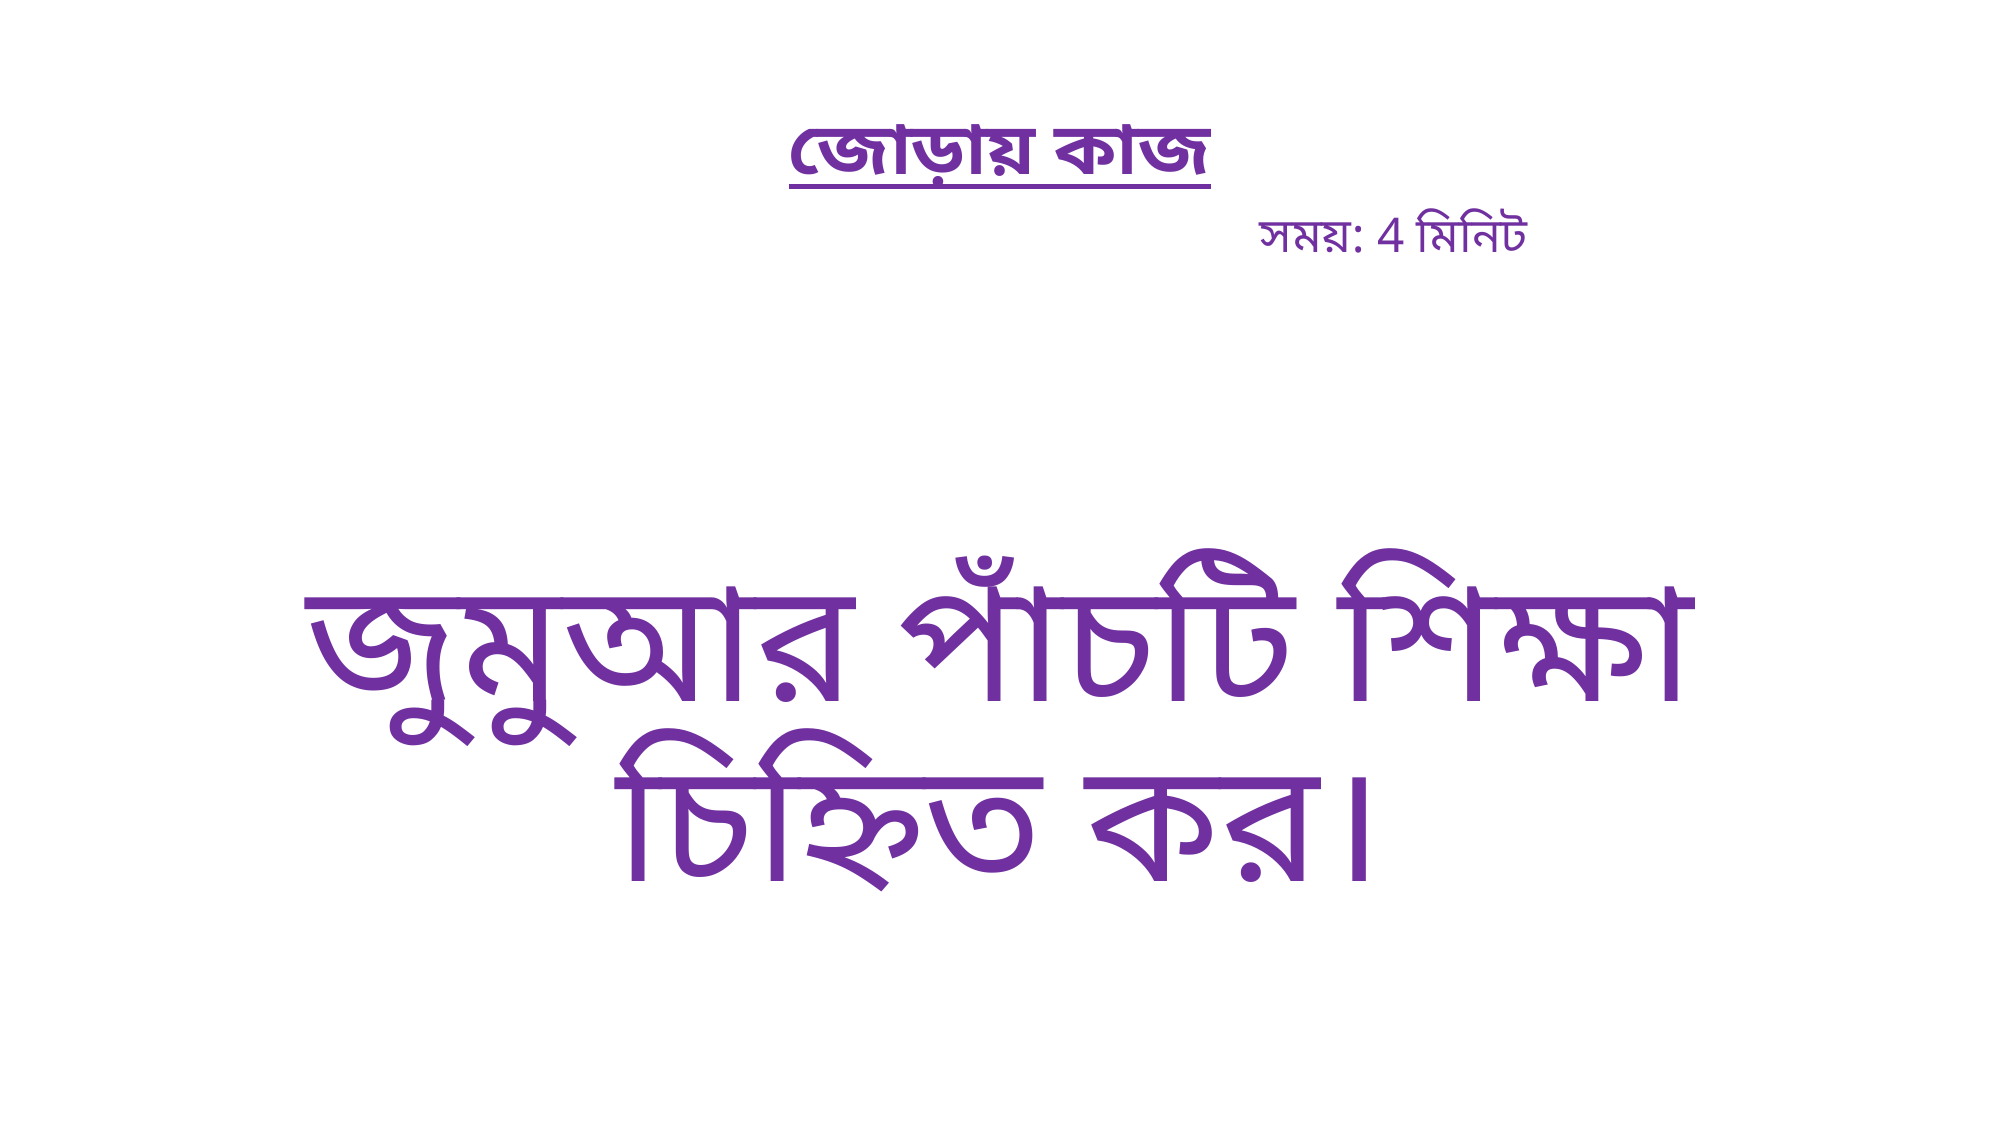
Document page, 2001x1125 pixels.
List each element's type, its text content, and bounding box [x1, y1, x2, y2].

title জোড়ায় কাজ সময়: 4 মিনিট [137, 24, 1863, 278]
list জুমুআর পাঁচটি শিক্ষা চিহ্নিত কর। [137, 299, 1863, 1014]
